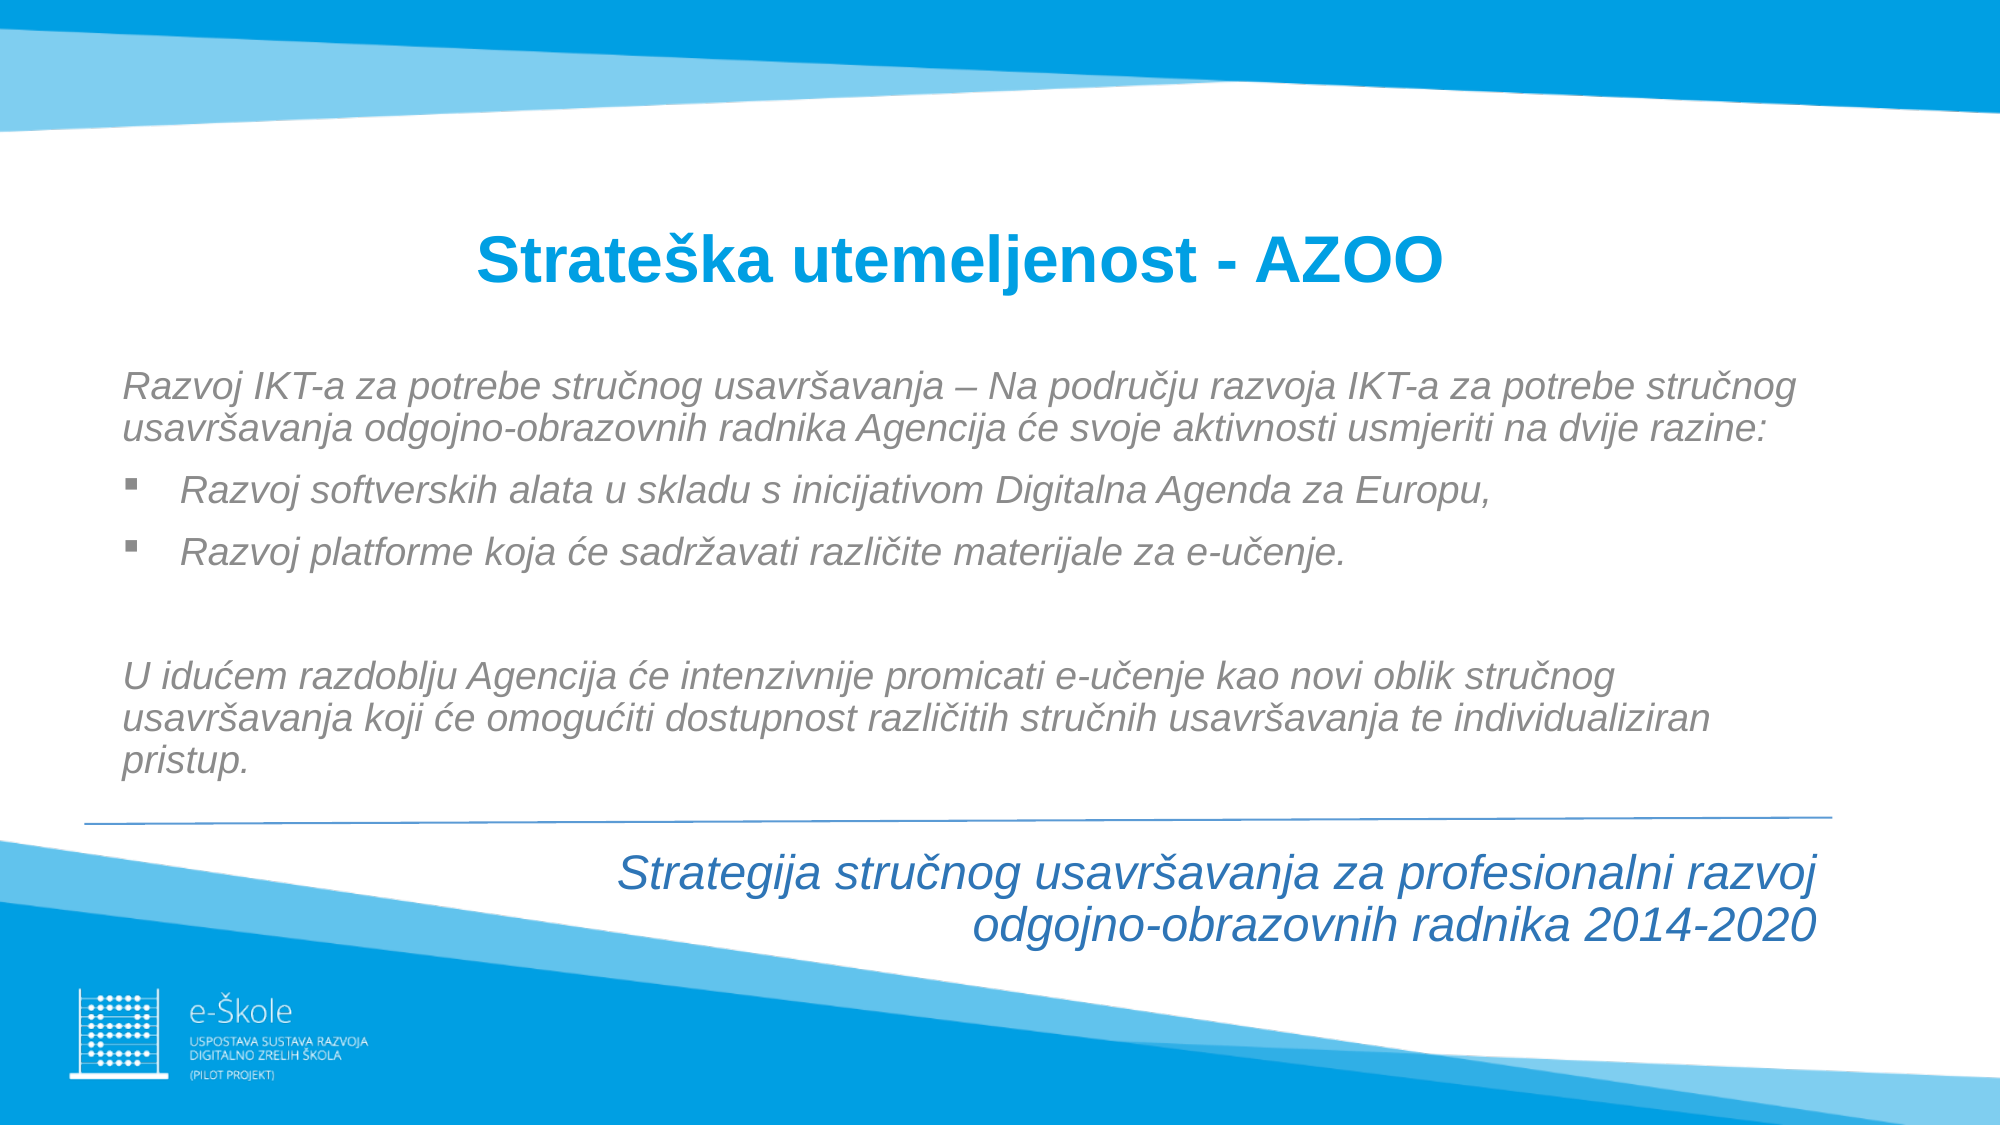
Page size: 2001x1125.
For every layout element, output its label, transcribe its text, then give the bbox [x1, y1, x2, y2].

picture [70, 989, 168, 1079]
title Strateška utemeljenost - AZOO [107, 217, 1833, 305]
picture [204, 1037, 210, 1045]
picture [197, 1052, 204, 1059]
picture [355, 1038, 361, 1046]
list Razvoj IKT-a za potrebe stručnog usavršavanja – Na području razvoja IKT-a za potrebe stručnog usavršavanja odgojno-obrazovnih radnika Agencija će svoje aktivnosti usmjeriti na dvije razine: Razvoj softverskih alata u skladu s inicijativom Digitalna Agenda za Europu, Razvoj platforme koja će sadržavati različite materijale za e-učenje. U idućem razdoblju Agencija će intenzivnije promicati e-učenje kao novi oblik stručnog usavršavanja koji će omogućiti dostupnost različitih stručnih usavršavanja te individualiziran pristup. [107, 358, 1833, 807]
picture [221, 1037, 236, 1045]
picture [237, 999, 243, 1022]
picture [223, 996, 231, 1001]
picture [191, 1008, 204, 1018]
picture [278, 1011, 291, 1018]
picture [240, 1053, 247, 1059]
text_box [84, 817, 1833, 824]
picture [0, 29, 2000, 1125]
picture [223, 1051, 231, 1059]
text_box Strategija stručnog usavršavanja za profesionalni razvoj odgojno-obrazovnih radnika 2014-2020 [574, 839, 1833, 975]
